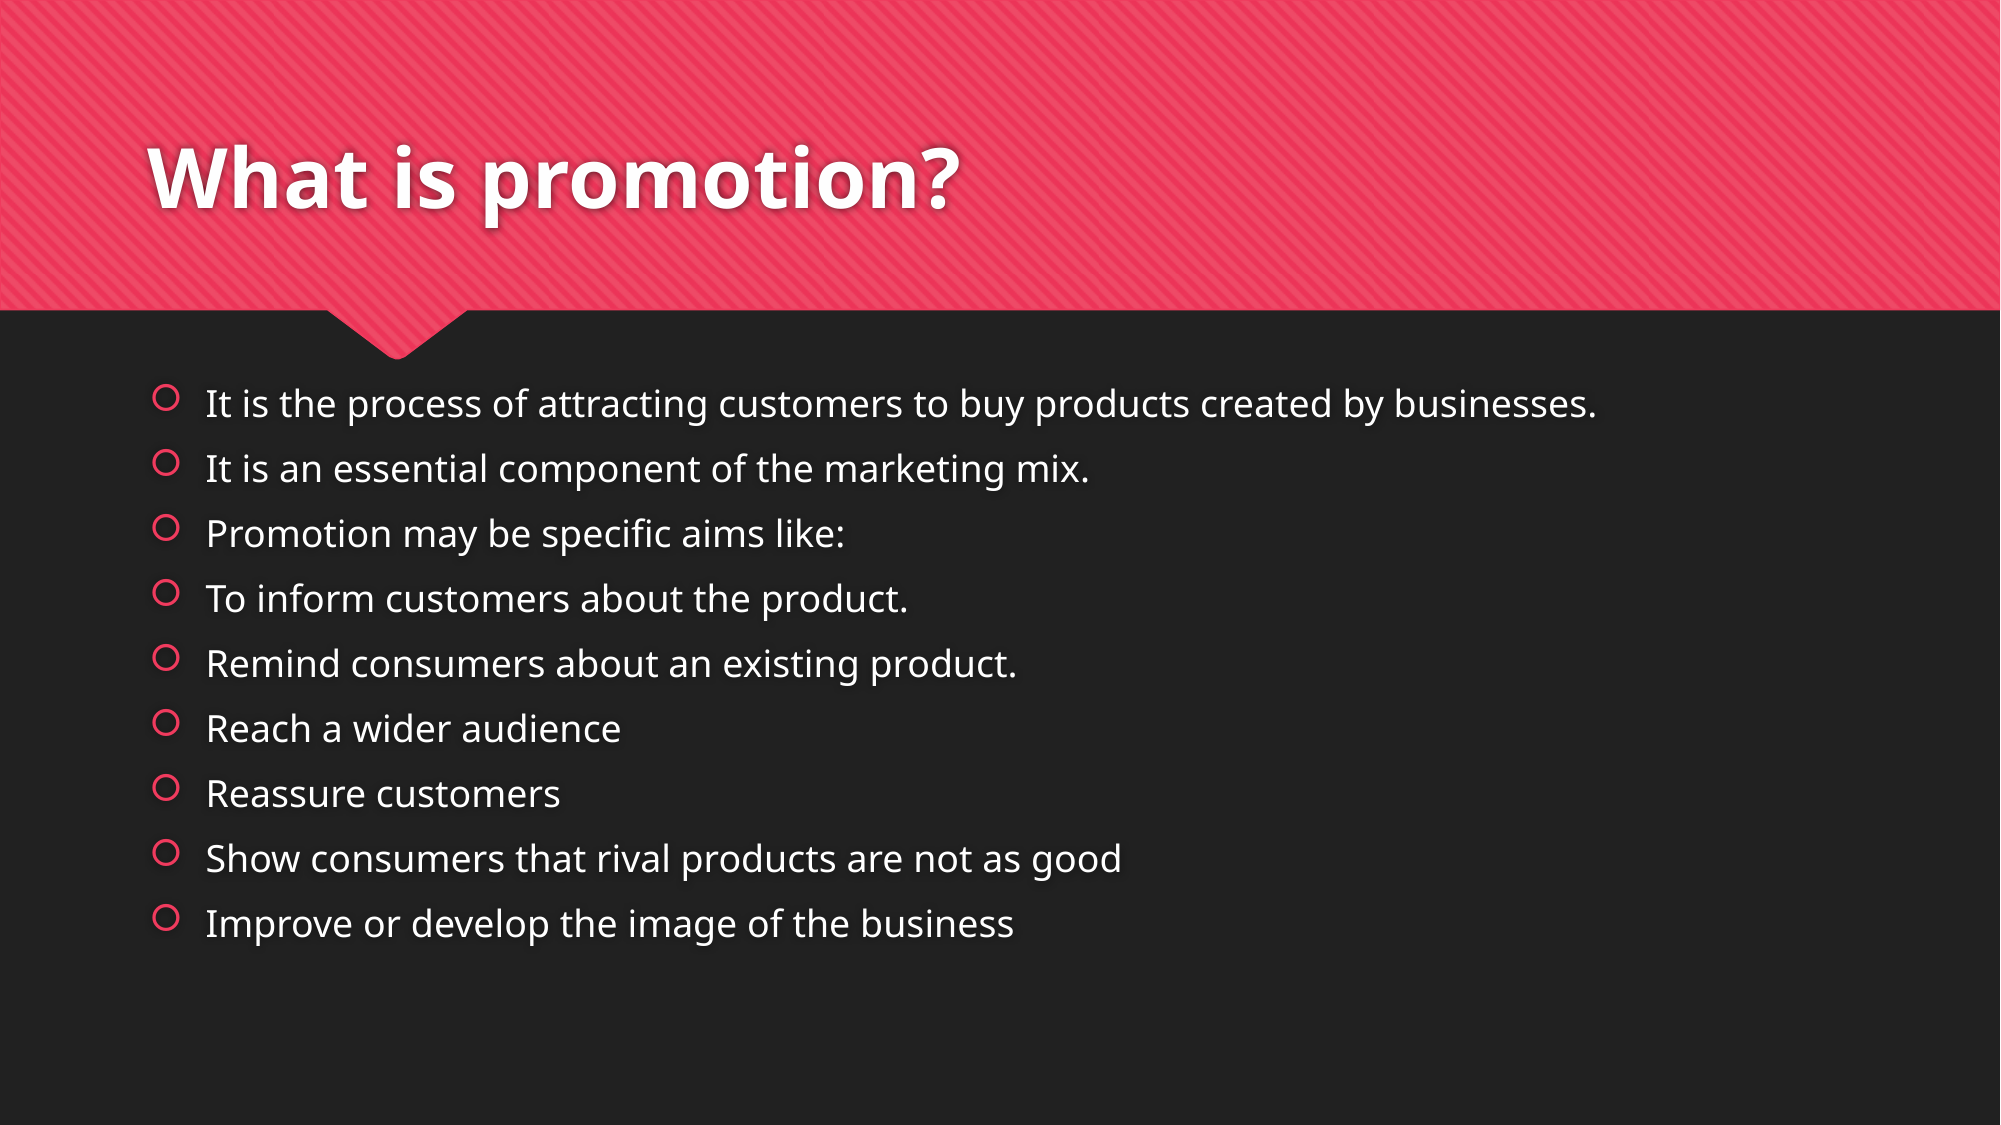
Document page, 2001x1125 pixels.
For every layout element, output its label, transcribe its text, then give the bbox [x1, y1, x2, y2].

list It is the process of attracting customers to buy products created by businesses. It is an essential component of the marketing mix. Promotion may be specific aims like: To inform customers about the product. Remind consumers about an existing product. Reach a wider audience Reassure customers Show consumers that rival products are not as good Improve or develop the image of the business [134, 364, 1866, 962]
title What is promotion? [132, 73, 1868, 233]
